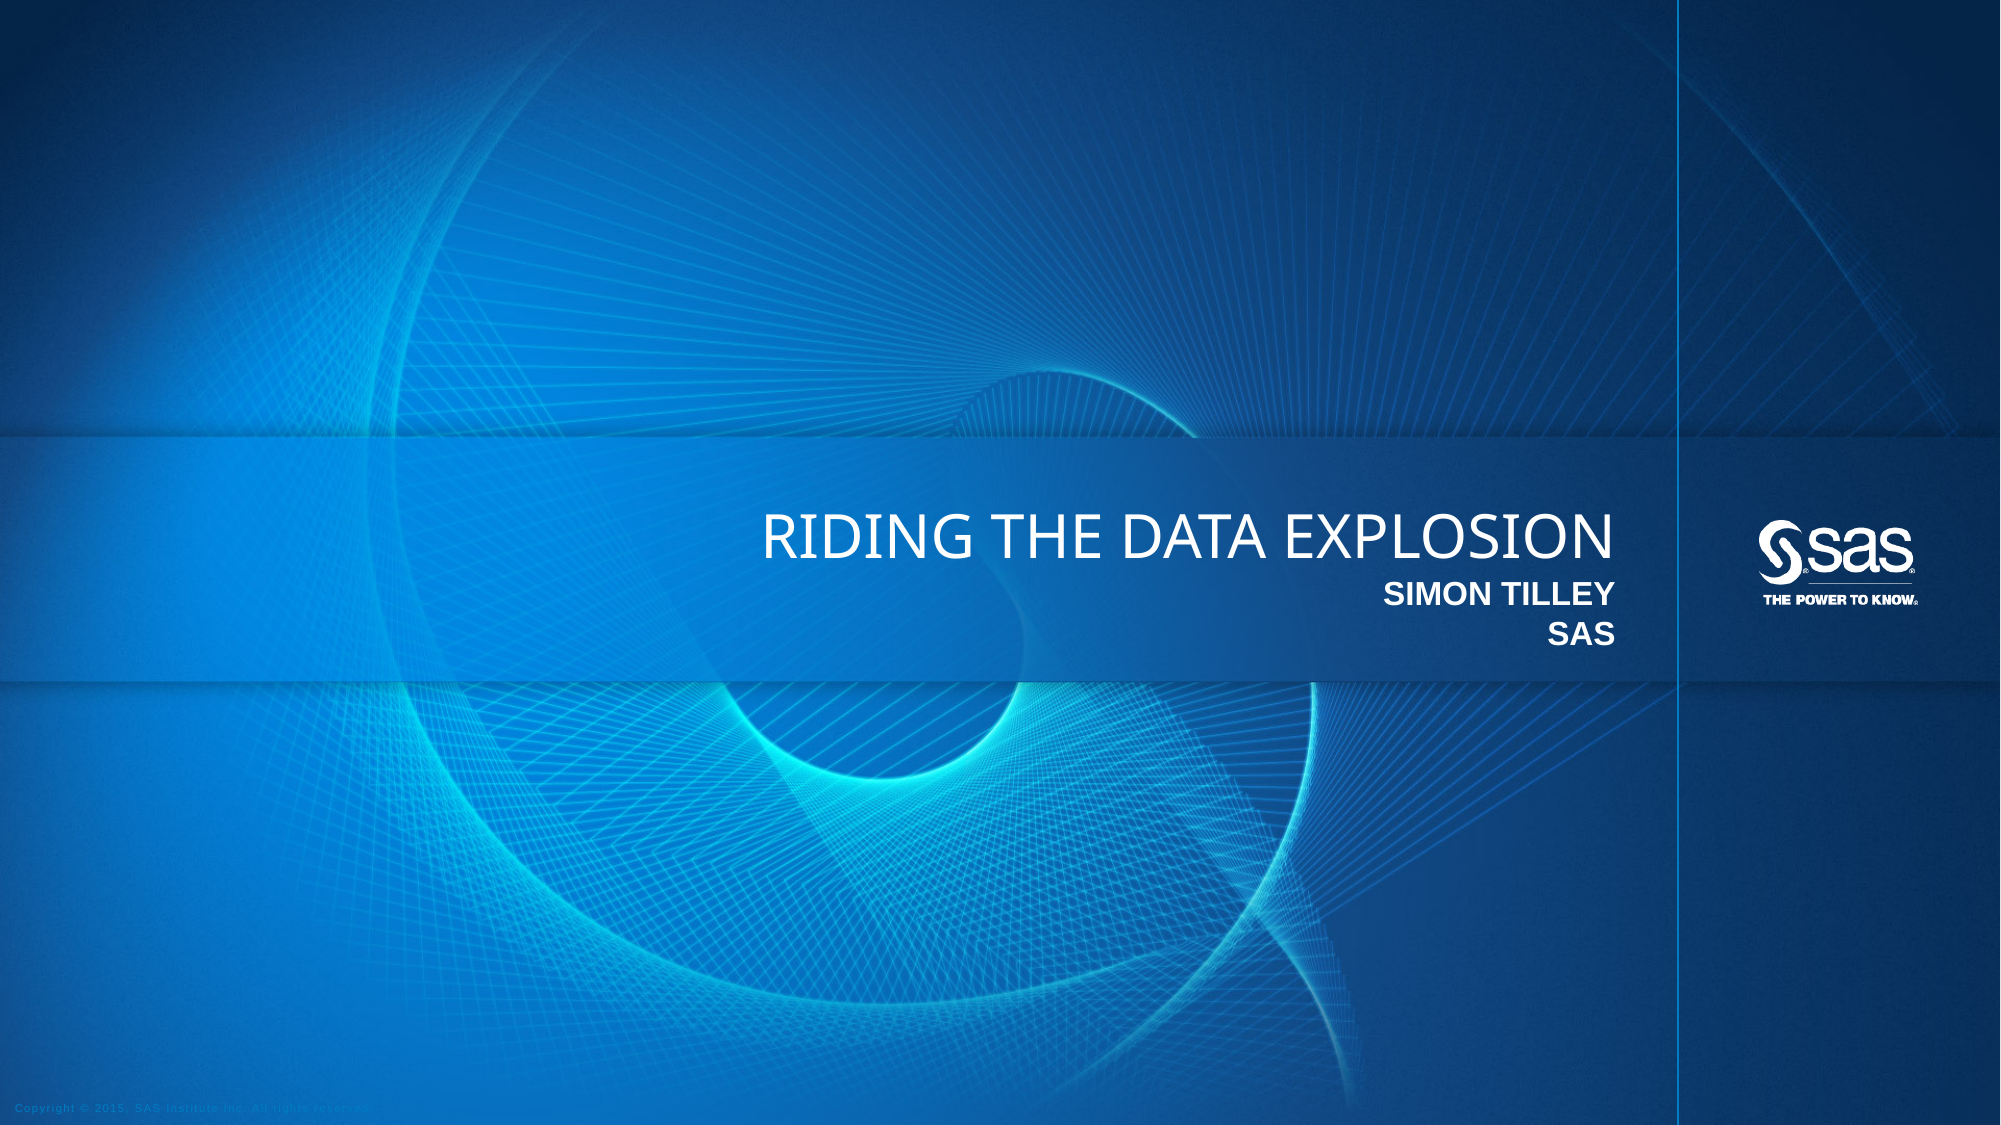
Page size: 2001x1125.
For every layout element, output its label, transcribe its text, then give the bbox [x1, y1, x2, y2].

picture [0, 0, 1677, 1125]
list Simon Tilley SAS [74, 564, 1631, 620]
title Riding the Data Explosion [74, 489, 1631, 564]
picture [1679, 0, 2001, 1125]
